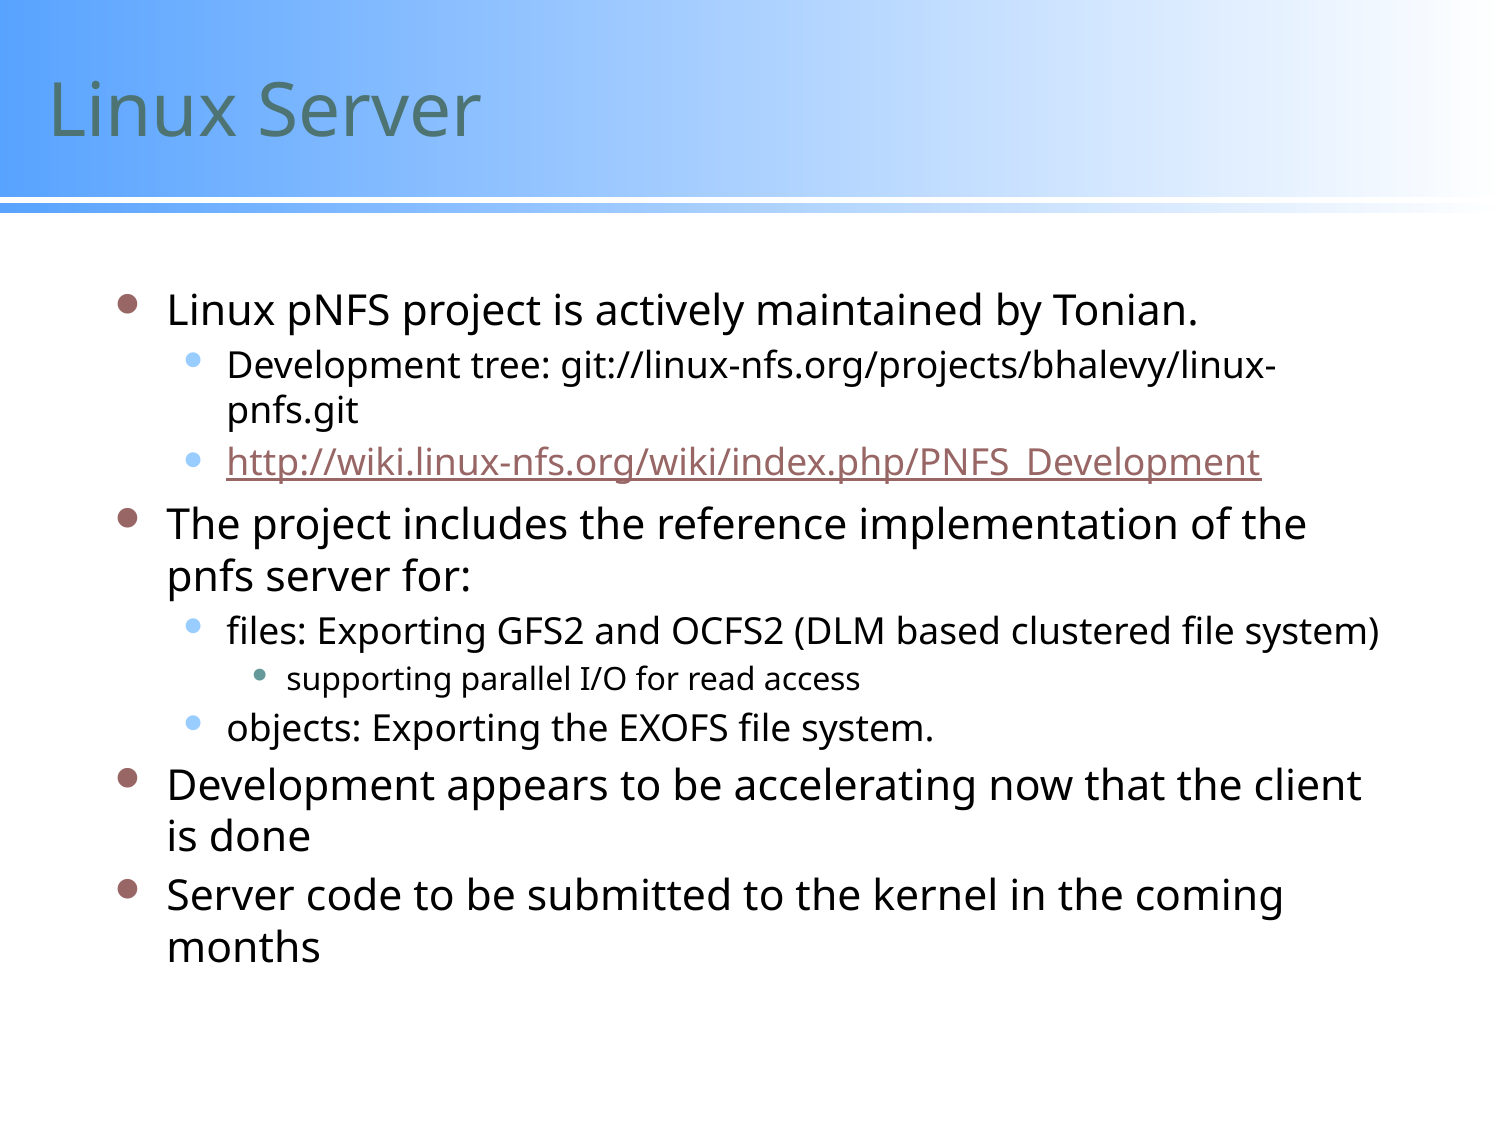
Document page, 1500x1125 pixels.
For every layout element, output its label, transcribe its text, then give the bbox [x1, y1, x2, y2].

list Linux pNFS project is actively maintained by Tonian. Development tree: git://linux-nfs.org/projects/bhalevy/linux-pnfs.git http://wiki.linux-nfs.org/wiki/index.php/PNFS_Development The project includes the reference implementation of the pnfs server for: files: Exporting GFS2 and OCFS2 (DLM based clustered file system) supporting parallel I/O for read access objects: Exporting the EXOFS file system. Development appears to be accelerating now that the client is done Server code to be submitted to the kernel in the coming months [99, 274, 1401, 1026]
title Linux Server [31, 24, 1288, 188]
